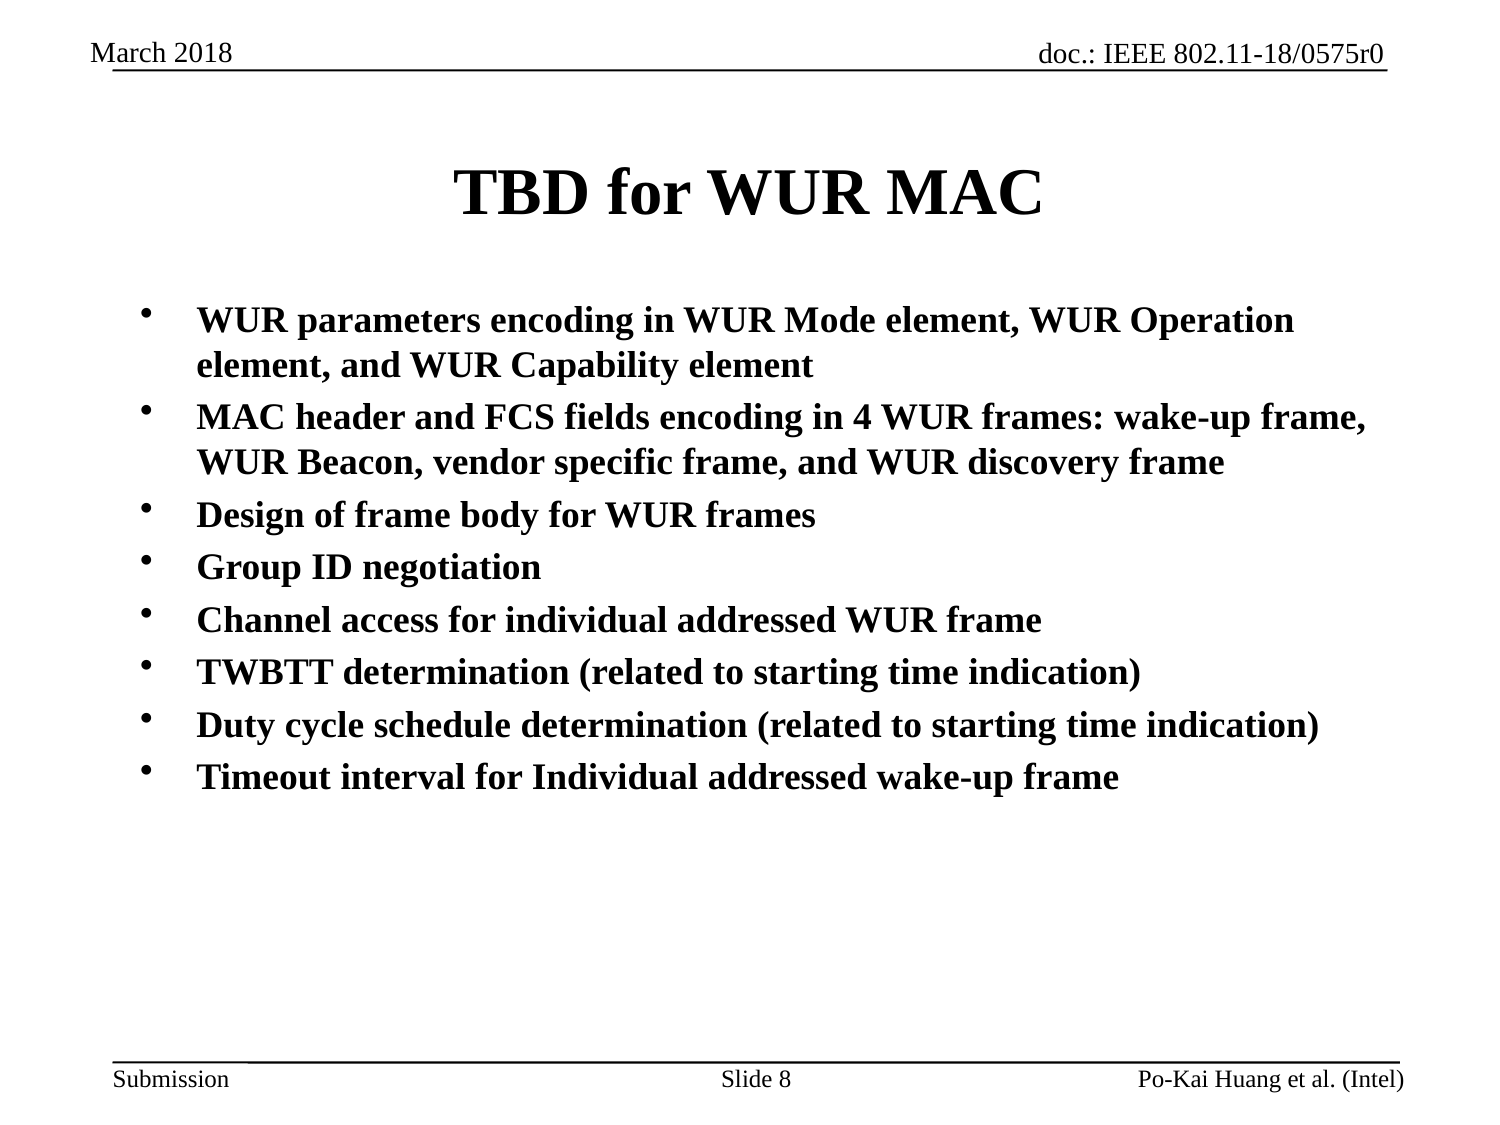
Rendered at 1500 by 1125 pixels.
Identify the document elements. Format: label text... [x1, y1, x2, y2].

list WUR parameters encoding in WUR Mode element, WUR Operation element, and WUR Capability element MAC header and FCS fields encoding in 4 WUR frames: wake-up frame, WUR Beacon, vendor specific frame, and WUR discovery frame Design of frame body for WUR frames Group ID negotiation Channel access for individual addressed WUR frame TWBTT determination (related to starting time indication) Duty cycle schedule determination (related to starting time indication) Timeout interval for Individual addressed wake-up frame [124, 287, 1401, 963]
title TBD for WUR MAC [112, 99, 1388, 276]
footer Po-Kai Huang et al. (Intel) [1134, 1062, 1405, 1093]
slide_number Slide 8 [712, 1062, 800, 1093]
